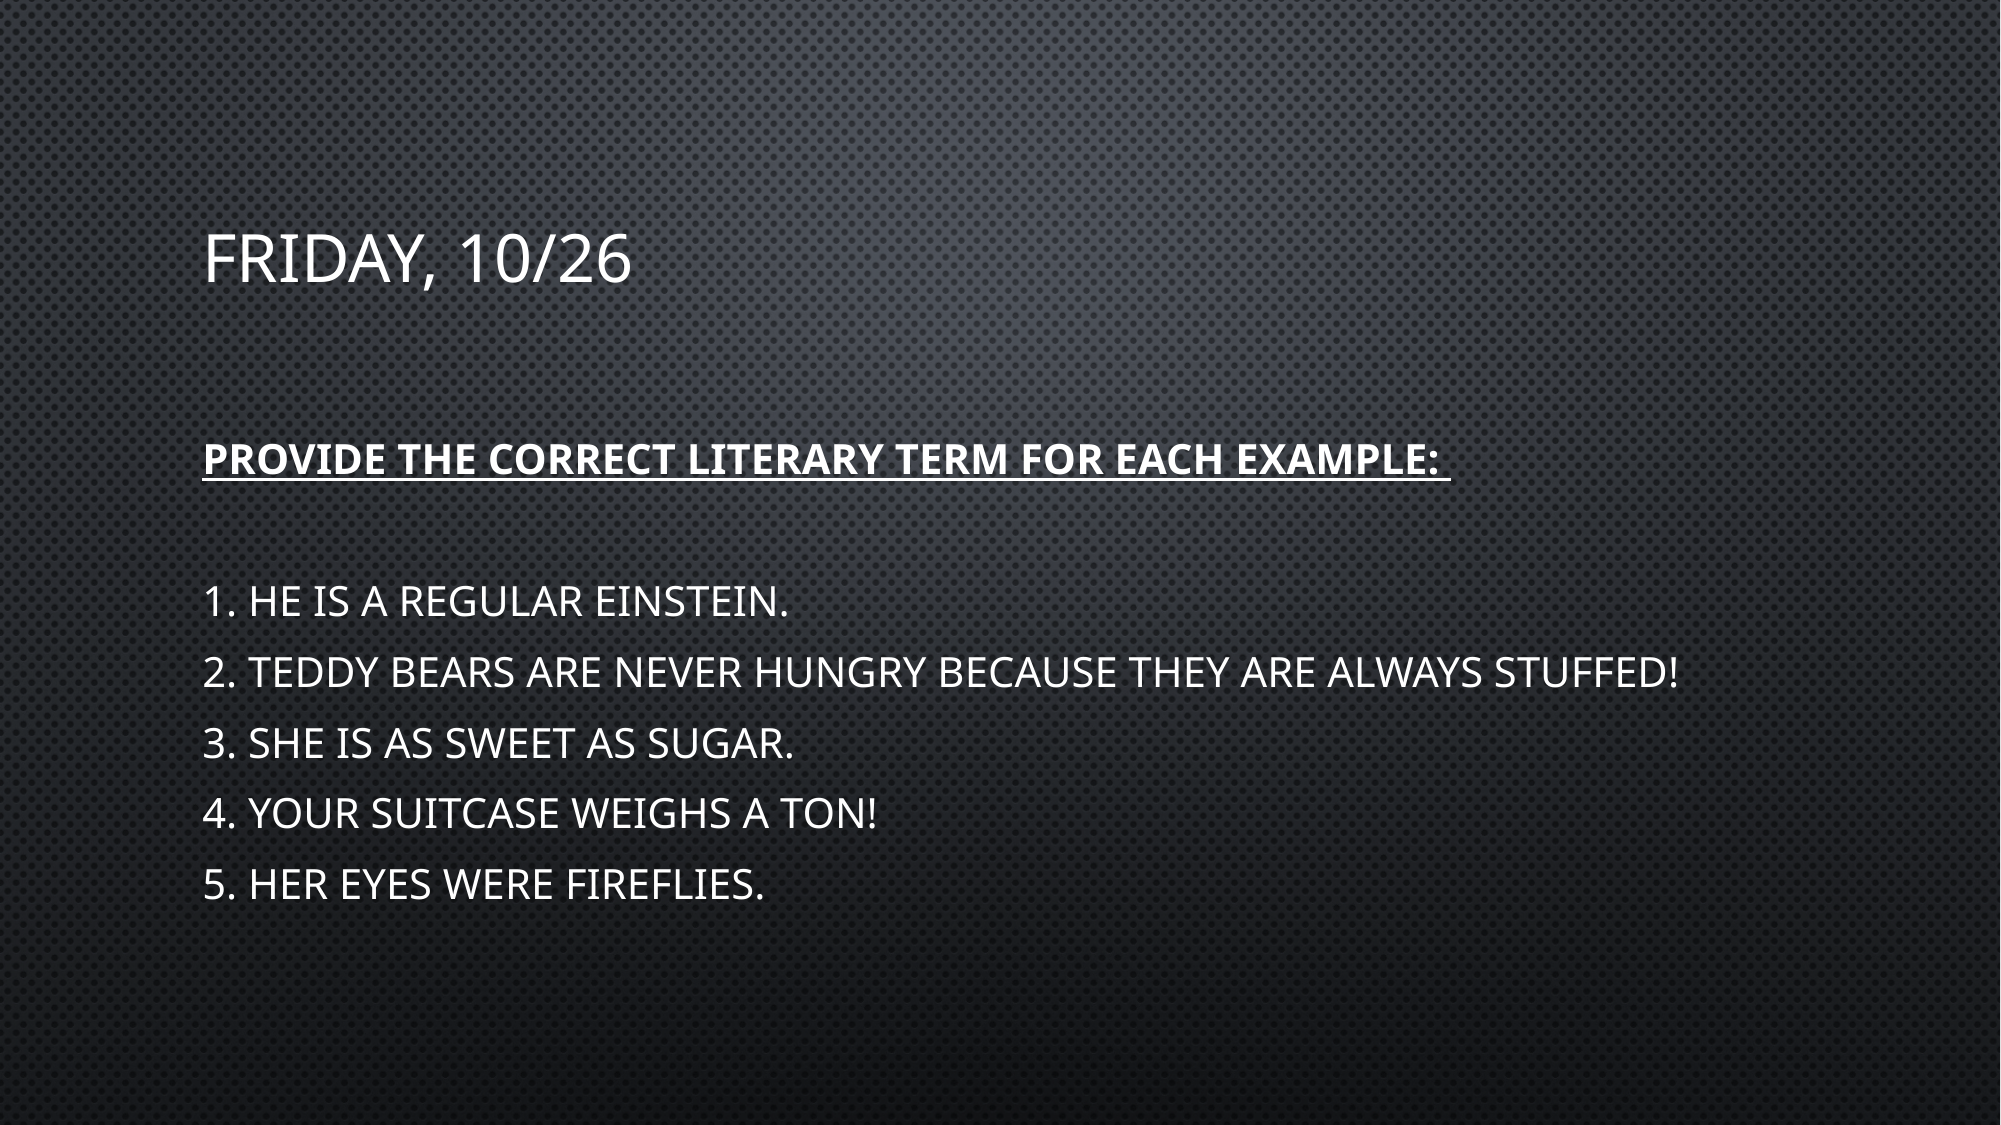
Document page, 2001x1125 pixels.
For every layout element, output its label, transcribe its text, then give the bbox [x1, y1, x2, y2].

list Provide the correct literary term for each example: 1. He is a regular Einstein. 2. Teddy bears are never hungry because they are always stuffed! 3. She is as sweet as sugar. 4. Your suitcase weighs a ton! 5. Her eyes were fireflies. [187, 349, 1813, 1063]
title FRIDAY, 10/26 [187, 99, 1813, 349]
